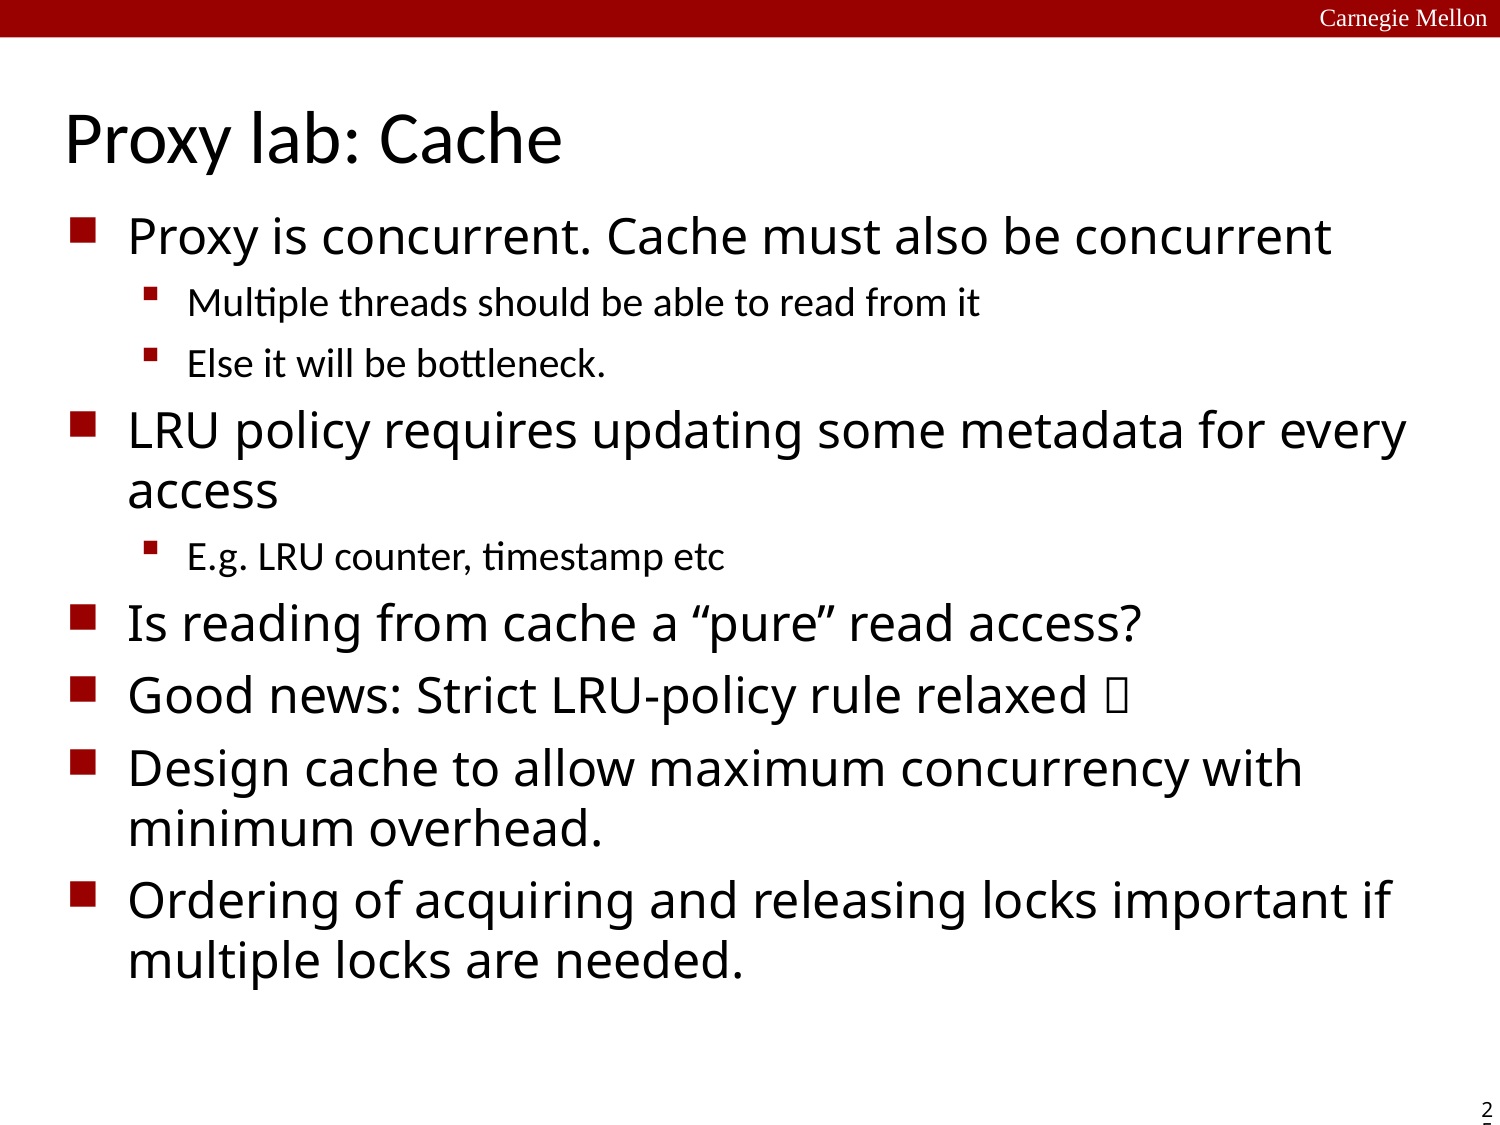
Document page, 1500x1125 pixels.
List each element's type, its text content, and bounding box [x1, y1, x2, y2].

slide_number 25 [1465, 1089, 1500, 1125]
text_box Carnegie Mellon [1295, 0, 1500, 37]
list Proxy is concurrent. Cache must also be concurrent Multiple threads should be able to read from it Else it will be bottleneck. LRU policy requires updating some metadata for every access E.g. LRU counter, timestamp etc Is reading from cache a “pure” read access? Good news: Strict LRU-policy rule relaxed  Design cache to allow maximum concurrency with minimum overhead. Ordering of acquiring and releasing locks important if multiple locks are needed. [64, 198, 1438, 1101]
text_box [0, 0, 1500, 38]
title Proxy lab: Cache [58, 44, 1305, 224]
